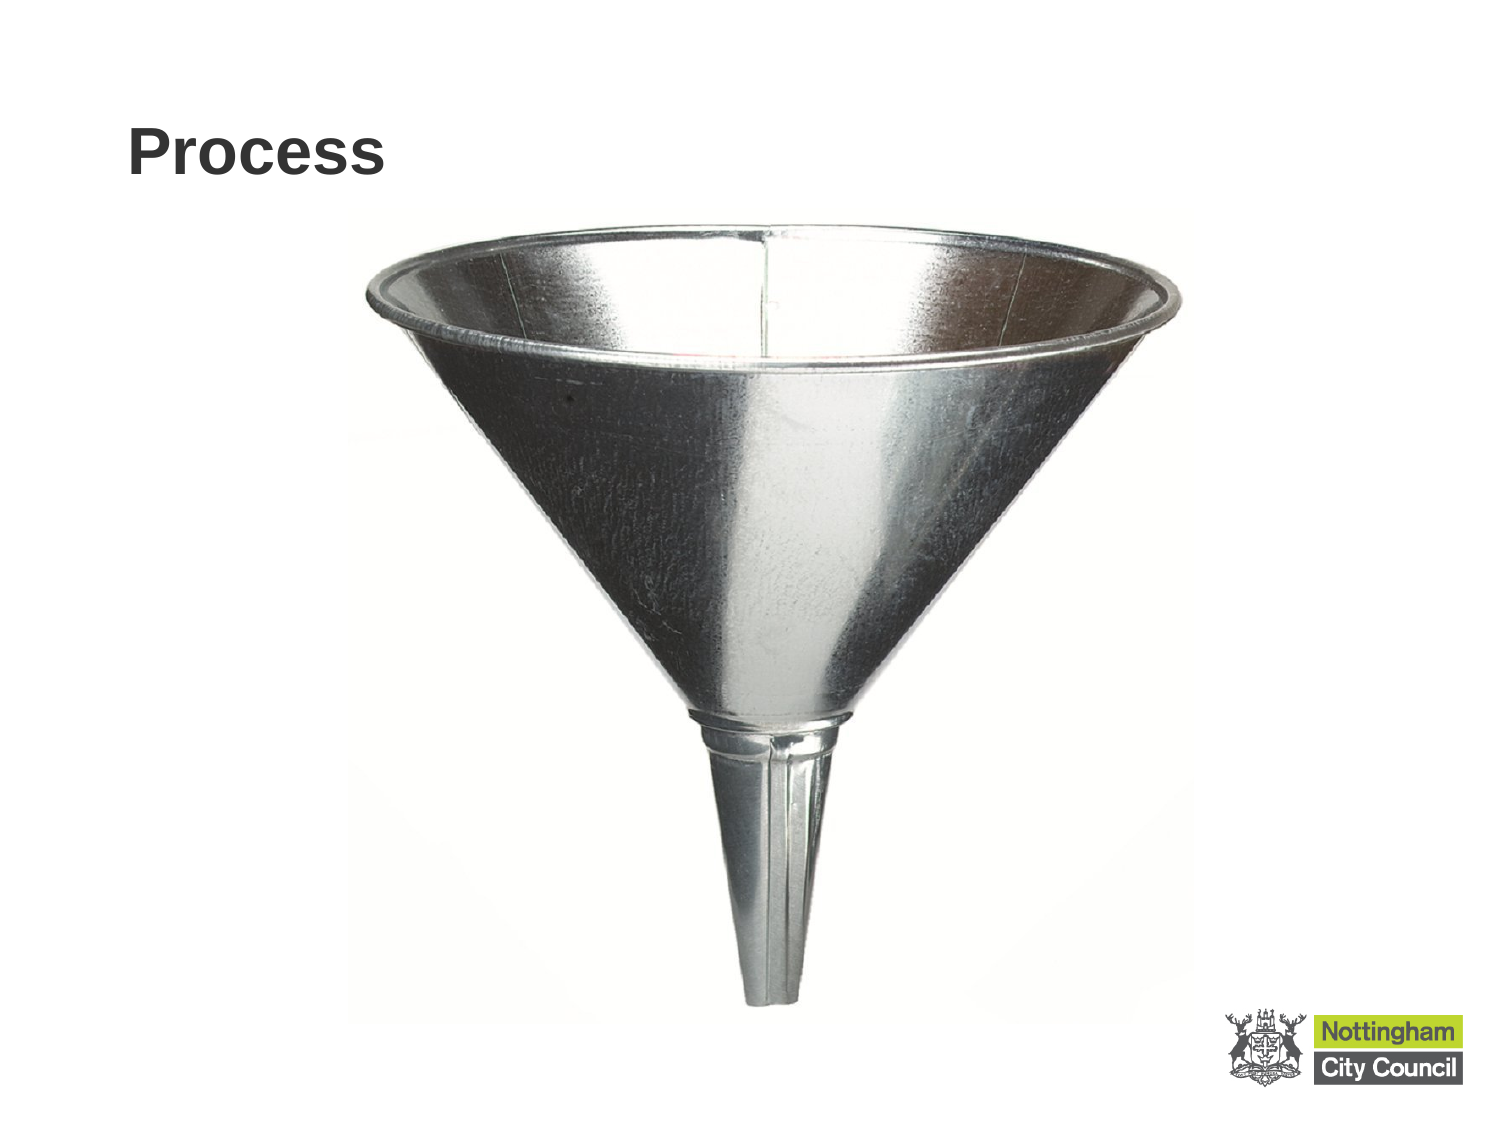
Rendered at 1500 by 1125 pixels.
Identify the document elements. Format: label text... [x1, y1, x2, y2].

picture [1224, 1008, 1463, 1088]
title Process [112, 99, 1451, 288]
picture [348, 207, 1195, 1024]
